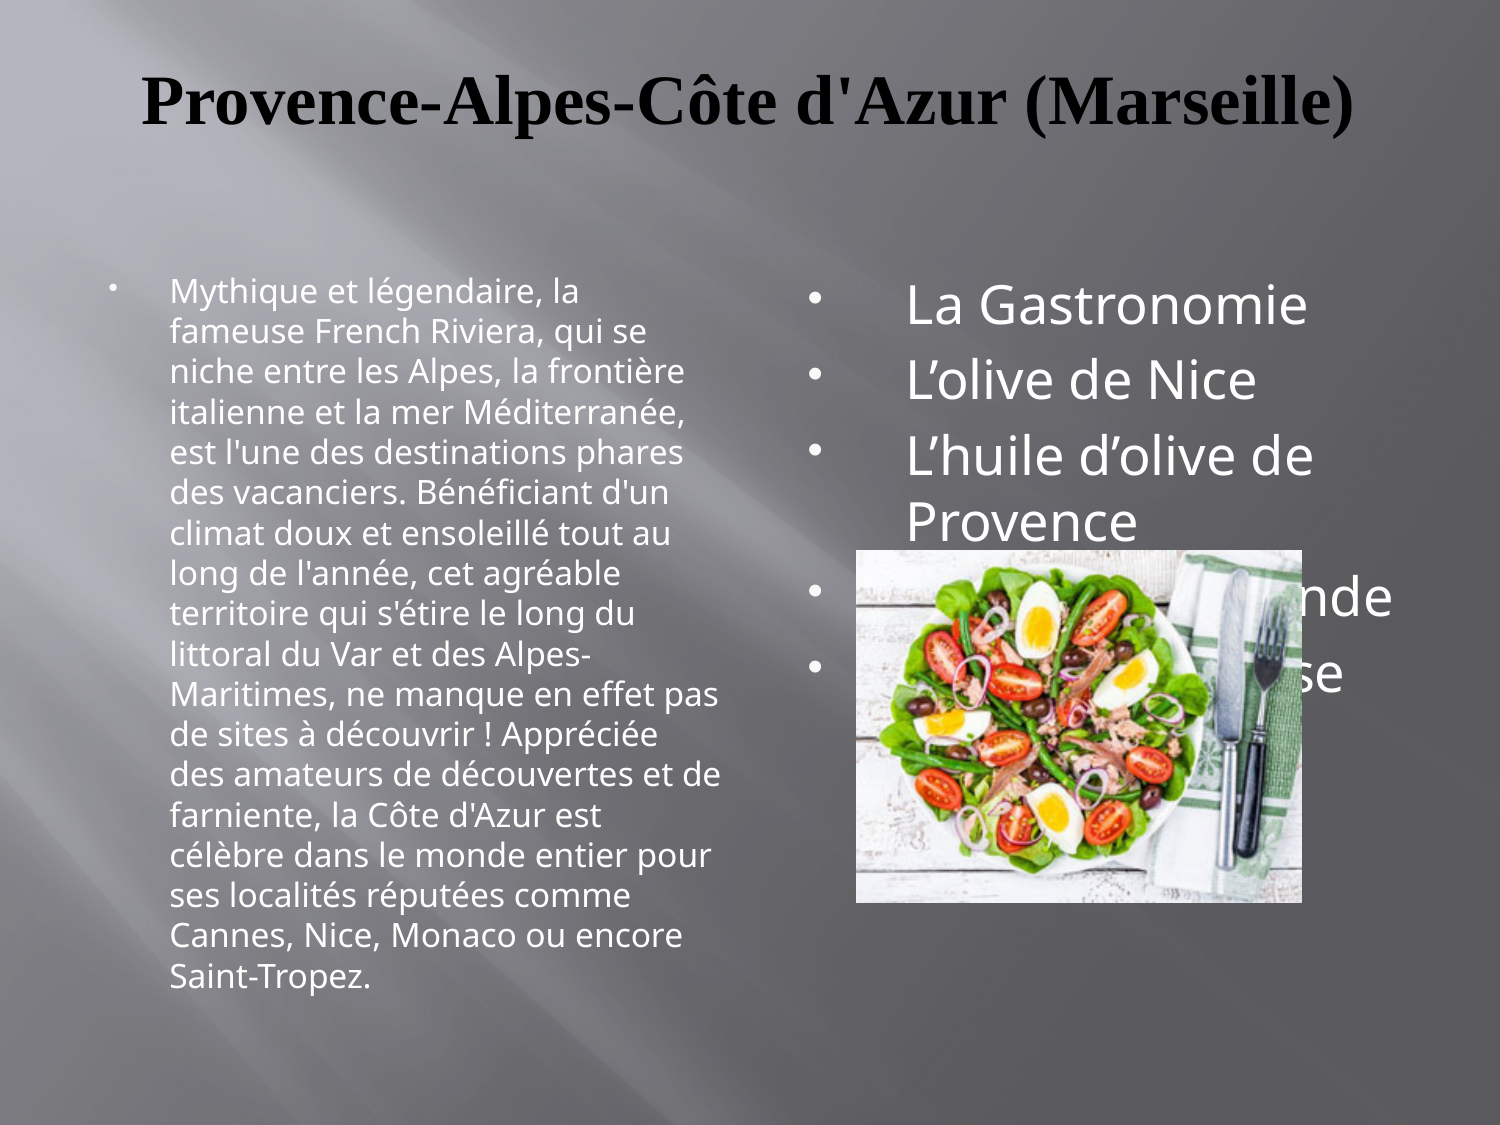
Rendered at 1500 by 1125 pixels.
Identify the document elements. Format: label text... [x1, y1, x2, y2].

title Provence-Alpes-Côte d'Azur (Marseille) [75, 45, 1425, 233]
picture [856, 550, 1302, 903]
list Mythique et légendaire, la fameuse French Riviera, qui se niche entre les Alpes, la frontière italienne et la mer Méditerranée, est l'une des destinations phares des vacanciers. Bénéficiant d'un climat doux et ensoleillé tout au long de l'année, cet agréable territoire qui s'étire le long du littoral du Var et des Alpes-Maritimes, ne manque en effet pas de sites à découvrir ! Appréciée des amateurs de découvertes et de farniente, la Côte d'Azur est célèbre dans le monde entier pour ses localités réputées comme Cannes, Nice, Monaco ou encore Saint-Tropez. [75, 262, 738, 1005]
list La Gastronomie L’olive de Nice L’huile d’olive de Provence Le miel de Lavande La Salade Niçoise [762, 262, 1425, 1005]
